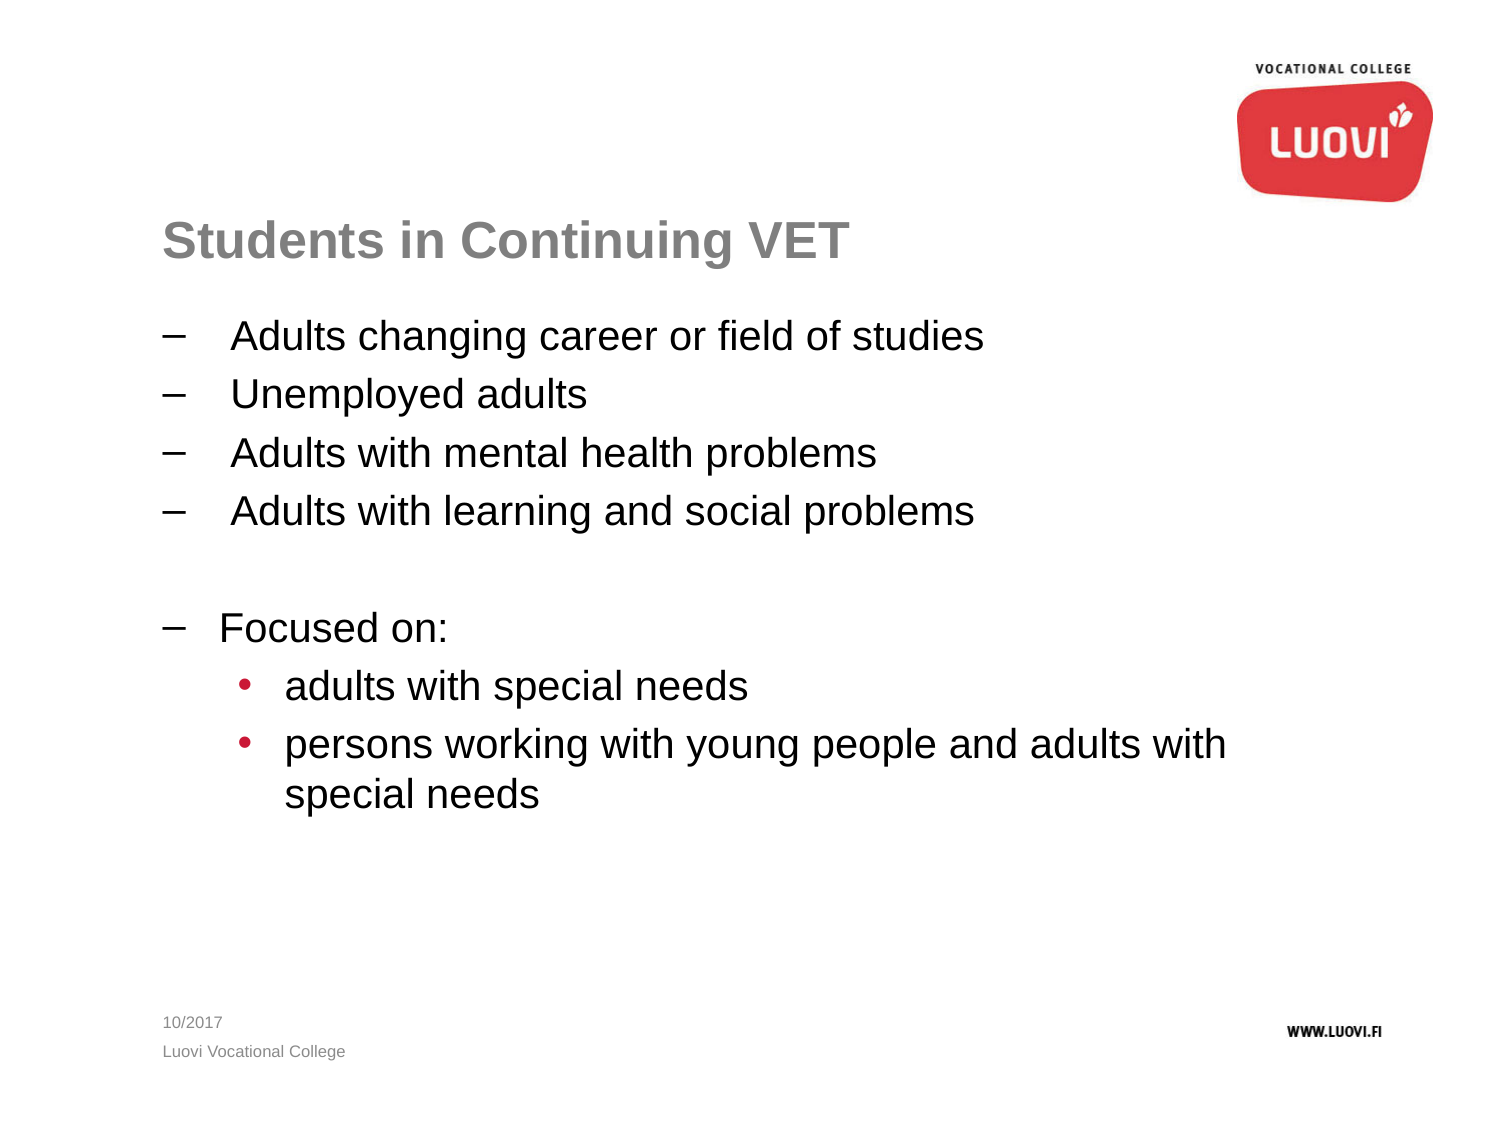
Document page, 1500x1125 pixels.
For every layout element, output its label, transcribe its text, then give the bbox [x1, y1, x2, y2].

footer Luovi Vocational College [147, 1033, 739, 1067]
picture [1237, 62, 1433, 1044]
title Students in Continuing VET [147, 88, 1211, 277]
list Adults changing career or field of studies Unemployed adults Adults with mental health problems Adults with learning and social problems Focused on: adults with special needs persons working with young people and adults with special needs [147, 301, 1270, 951]
slide_number 10/2017 [147, 1003, 739, 1032]
